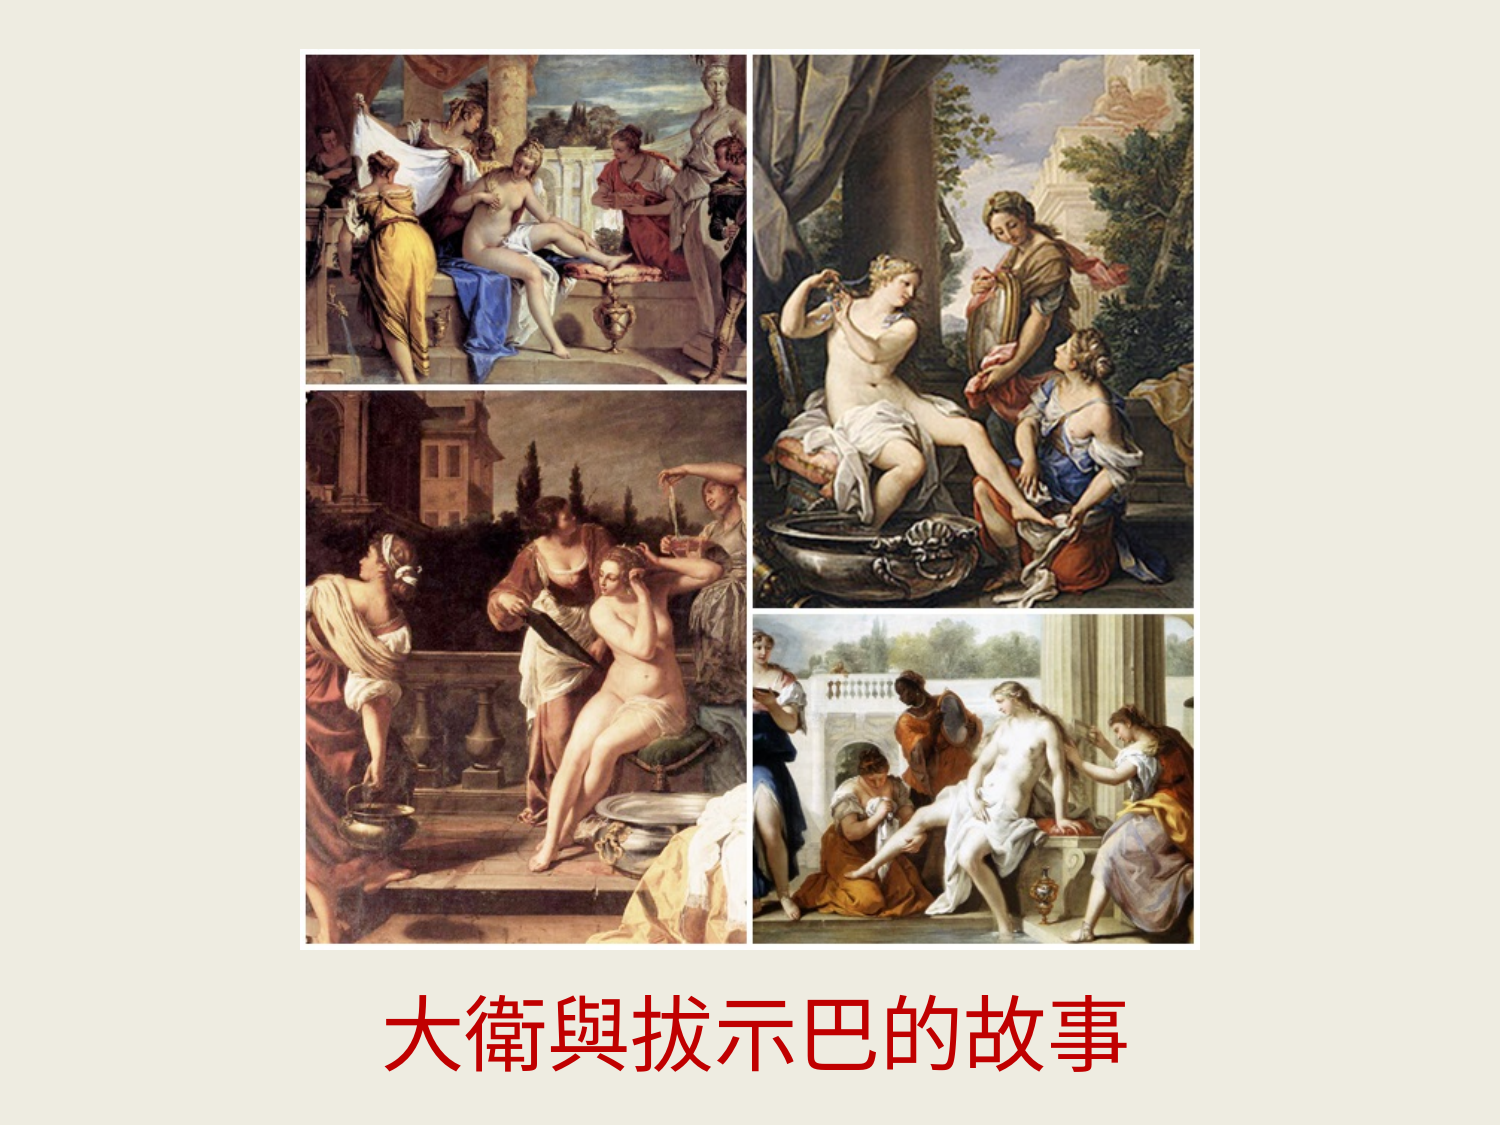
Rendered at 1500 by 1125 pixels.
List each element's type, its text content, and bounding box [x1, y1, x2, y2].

picture [299, 49, 1201, 951]
text_box 大衛與拔示巴的故事 [366, 975, 1146, 1090]
